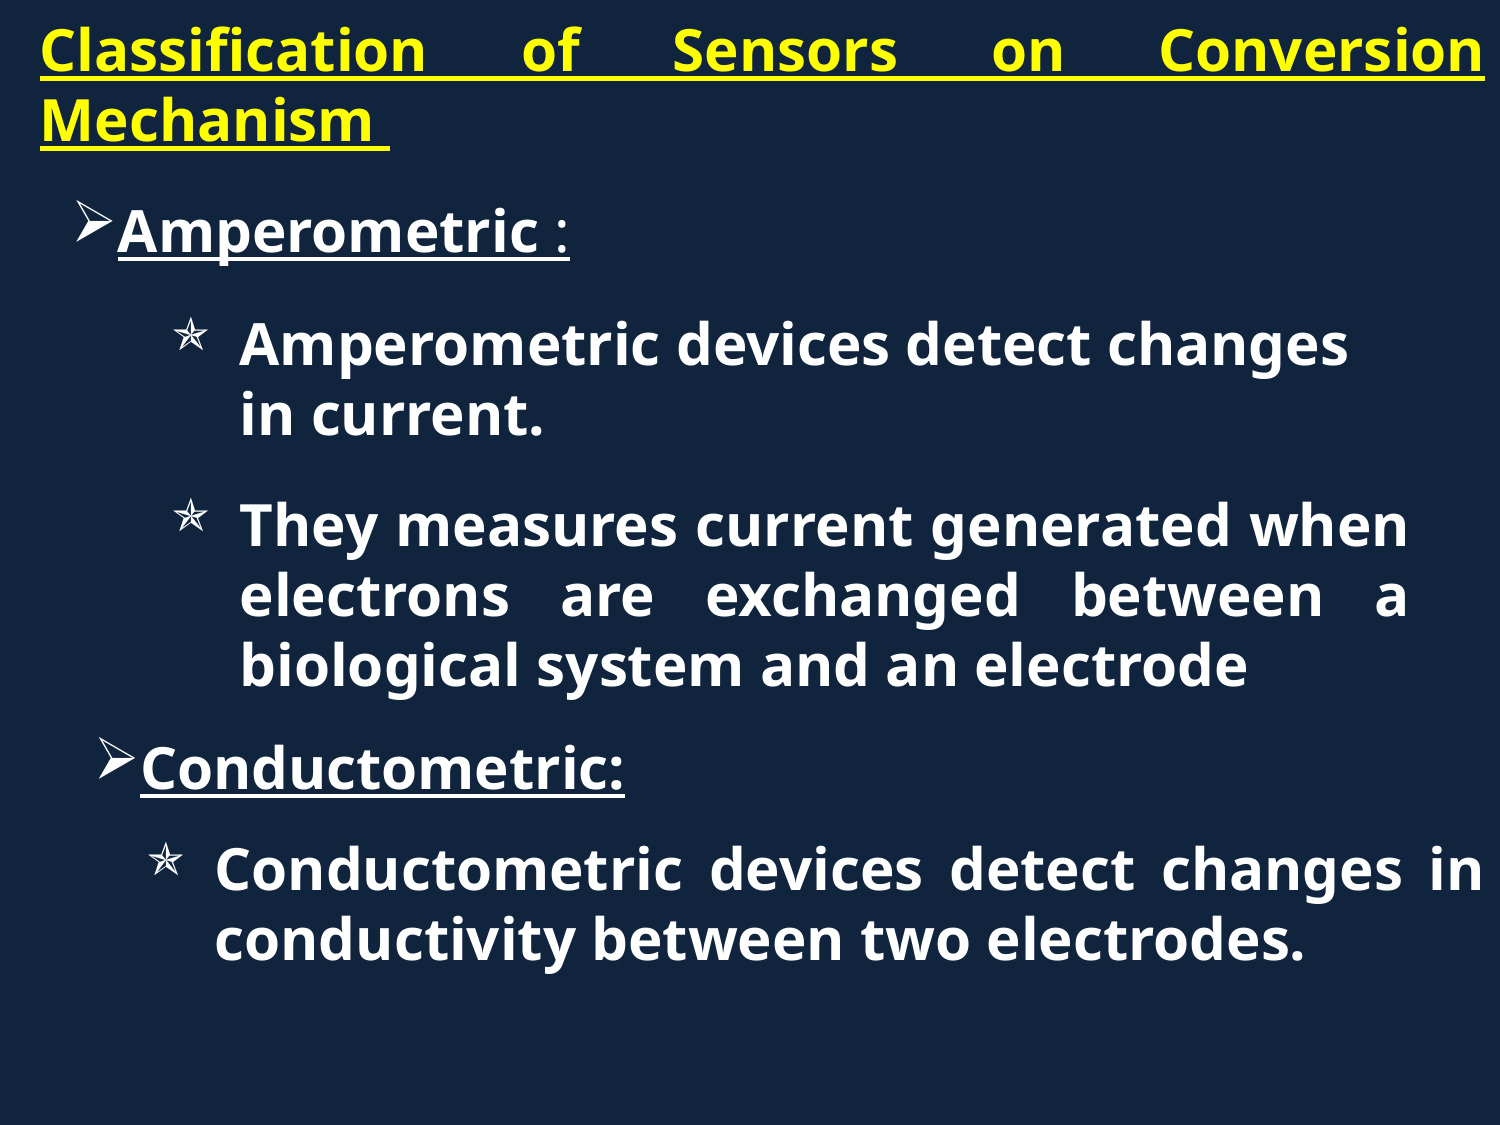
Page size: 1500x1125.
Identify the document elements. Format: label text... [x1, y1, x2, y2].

text_box Conductometric: [79, 737, 641, 809]
text_box Amperometric : [56, 199, 585, 271]
text_box Conductometric devices detect changes in conductivity between two electrodes. [125, 825, 1500, 1050]
text_box Classification of Sensors on Conversion Mechanism [24, 20, 1500, 161]
text_box Amperometric devices detect changes in current. They measures current generated when electrons are exchanged between a biological system and an electrode [149, 299, 1425, 519]
text_box [422, 568, 453, 629]
